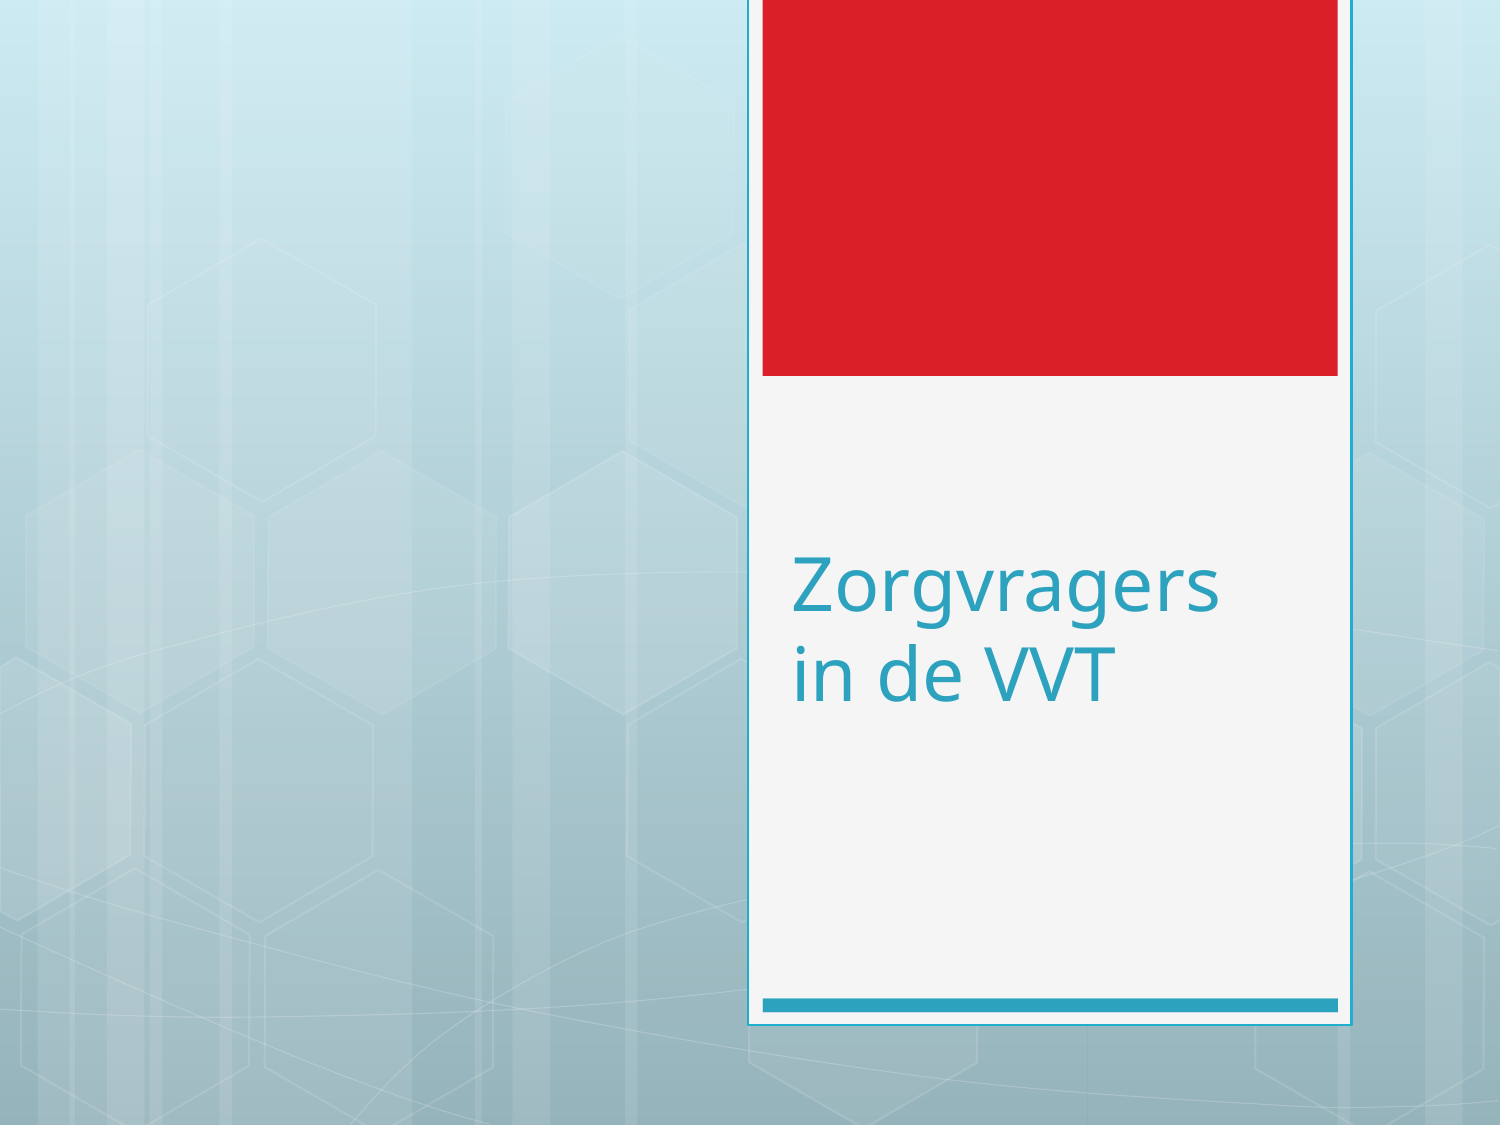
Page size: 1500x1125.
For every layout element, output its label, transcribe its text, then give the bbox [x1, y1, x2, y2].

title Zorgvragers in de VVT [776, 444, 1320, 724]
